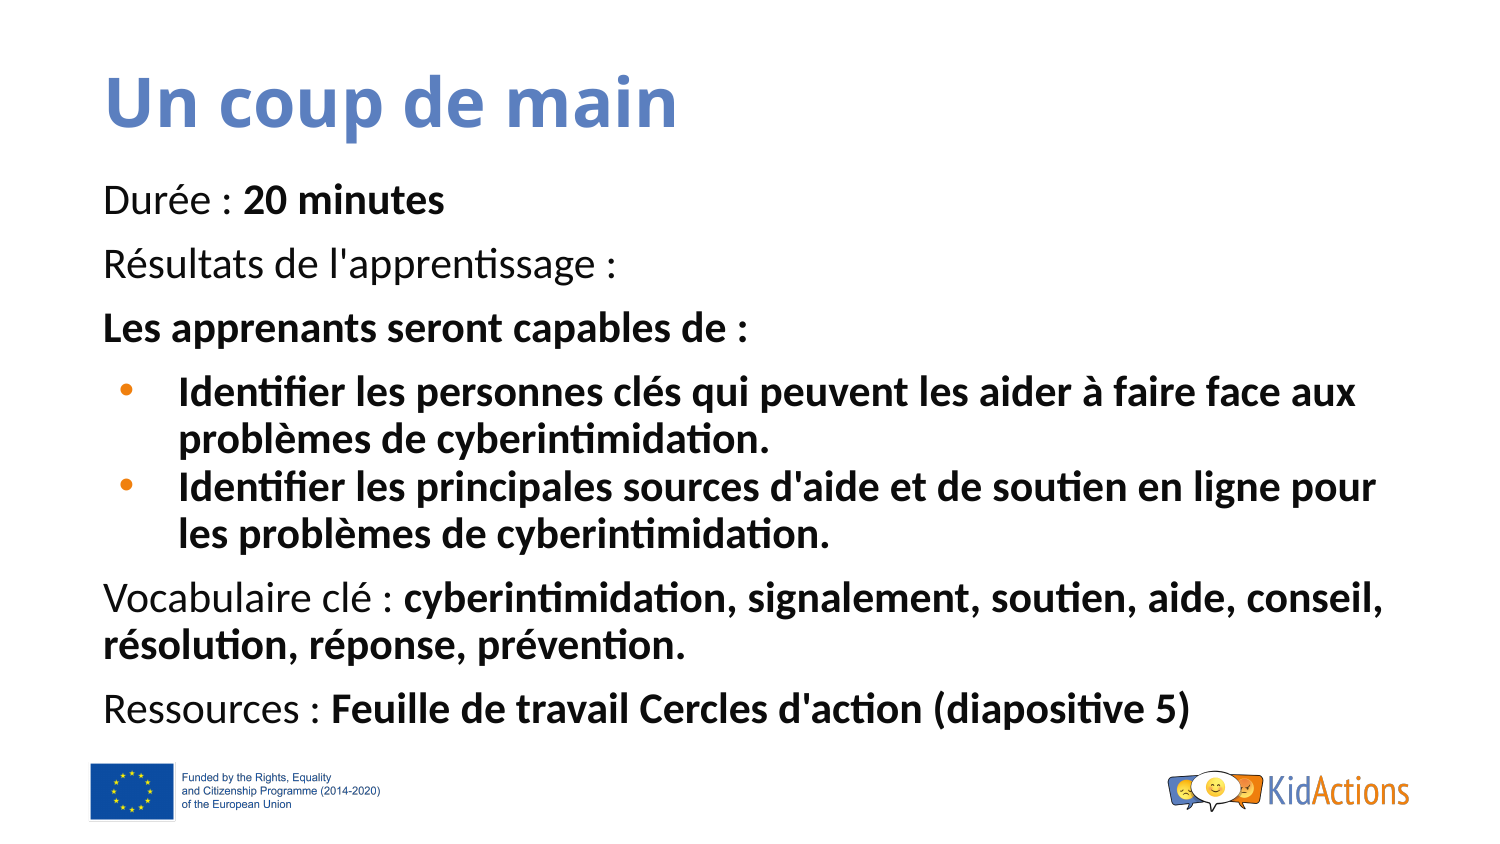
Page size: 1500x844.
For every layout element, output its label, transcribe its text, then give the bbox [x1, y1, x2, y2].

picture [1162, 767, 1414, 816]
title Un coup de main [91, 55, 1409, 155]
list Durée : 20 minutes Résultats de l'apprentissage : Les apprenants seront capables de : Identifier les personnes clés qui peuvent les aider à faire face aux problèmes de cyberintimidation. Identifier les principales sources d'aide et de soutien en ligne pour les problèmes de cyberintimidation. Vocabulaire clé : cyberintimidation, signalement, soutien, aide, conseil, résolution, réponse, prévention. Ressources : Feuille de travail Cercles d'action (diapositive 5) [91, 171, 1409, 760]
picture [86, 758, 391, 825]
